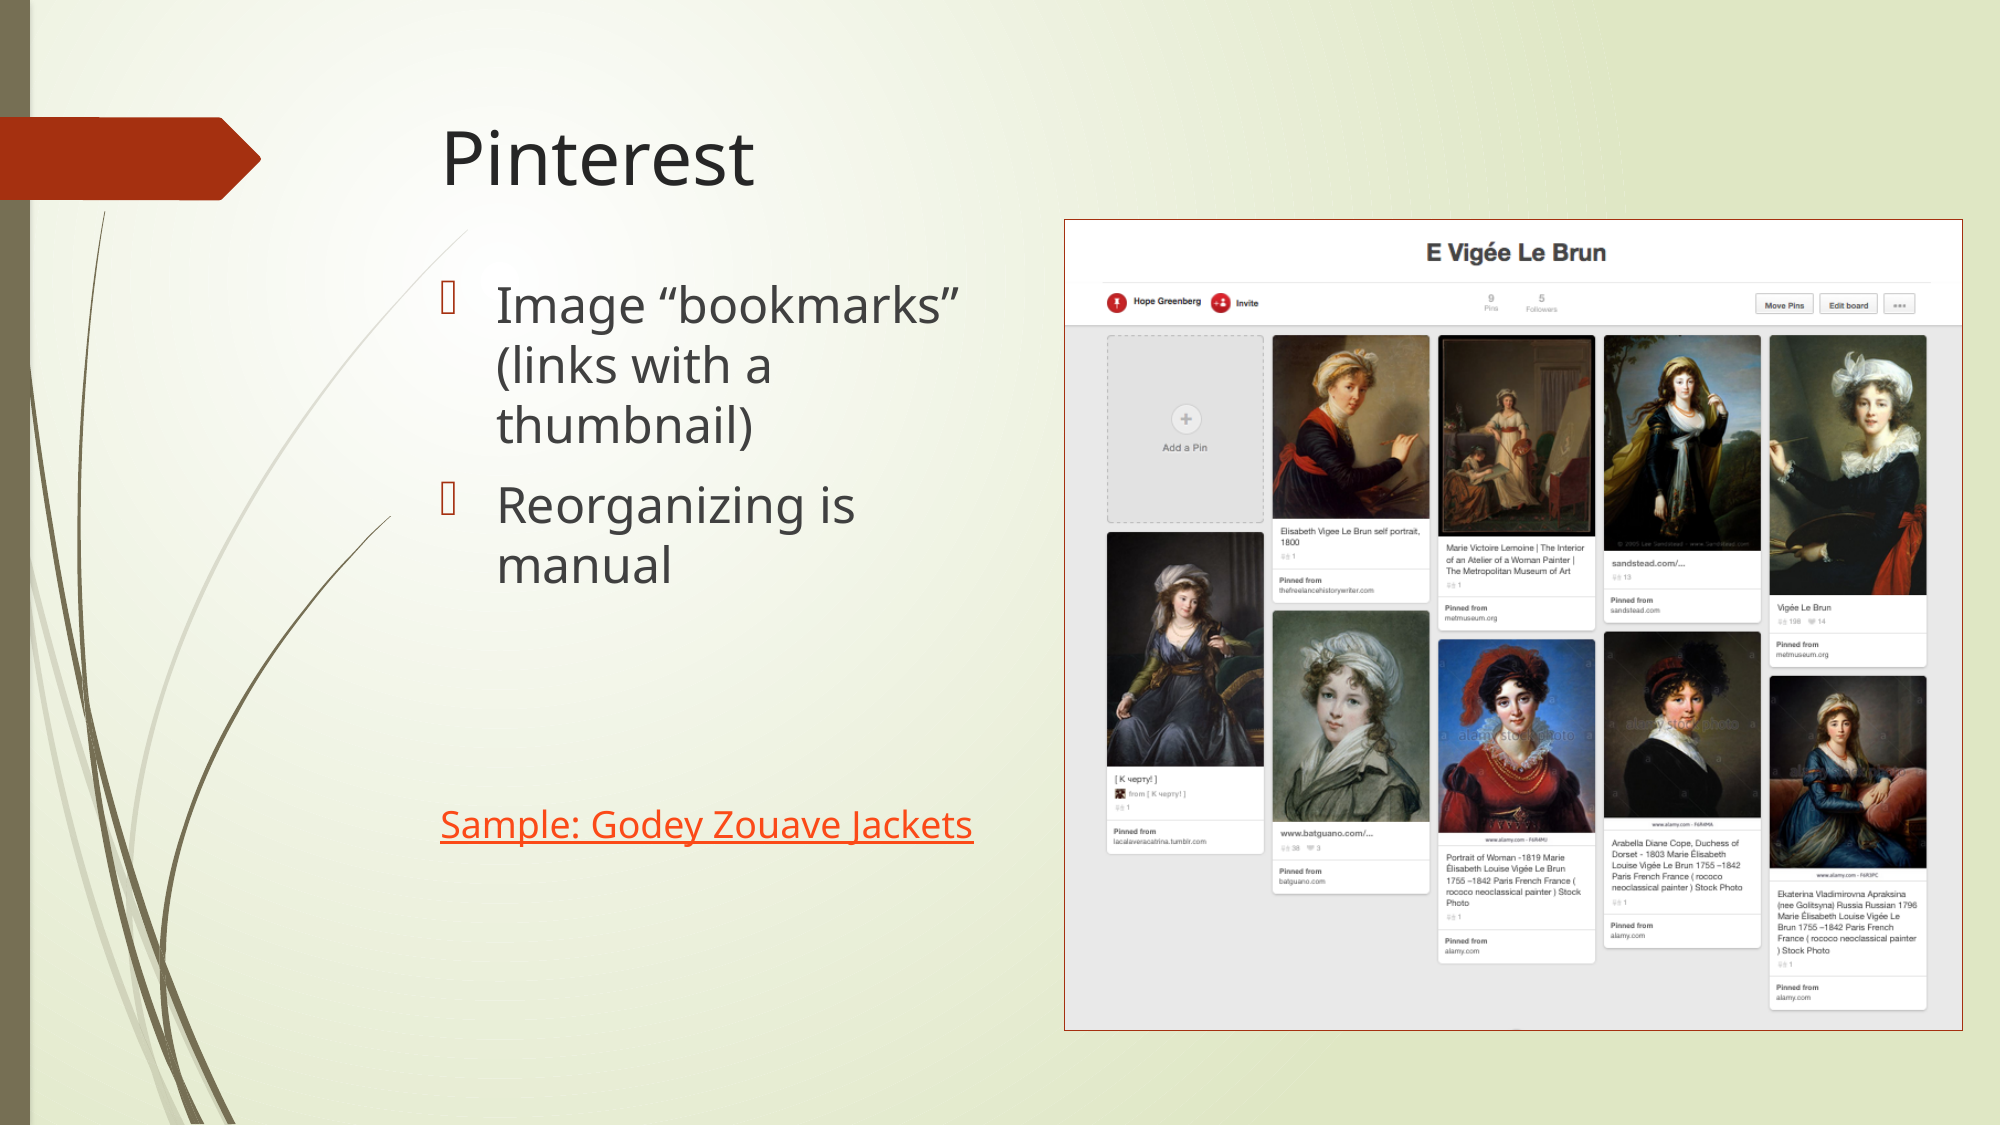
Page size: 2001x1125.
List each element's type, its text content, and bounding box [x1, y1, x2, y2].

text_box Sample: Godey Zouave Jackets [425, 793, 989, 860]
list Image “bookmarks” (links with a thumbnail) Reorganizing is manual [424, 265, 1040, 661]
picture [1063, 219, 1964, 1031]
title Pinterest [425, 102, 1888, 313]
